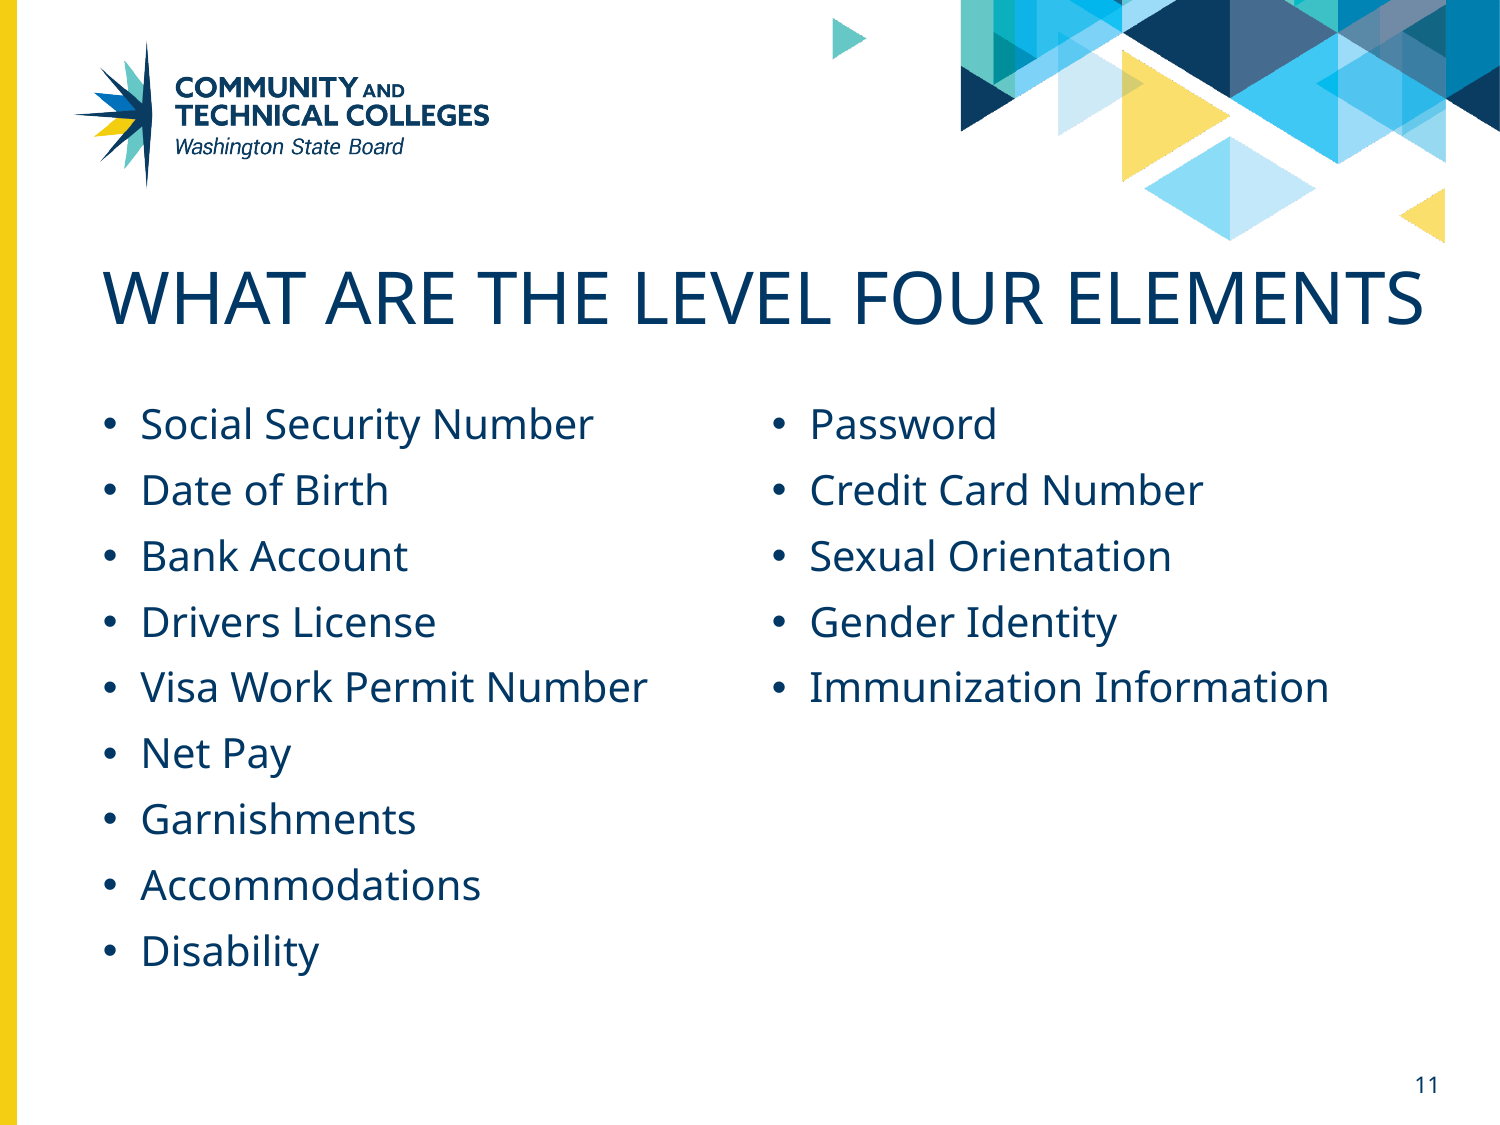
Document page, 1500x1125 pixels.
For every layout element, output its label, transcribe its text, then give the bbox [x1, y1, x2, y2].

picture [832, 0, 1500, 243]
list Social Security Number Date of Birth Bank Account Drivers License Visa Work Permit Number Net Pay Garnishments Accommodations Disability Password Credit Card Number Sexual Orientation Gender Identity Immunization Information [88, 396, 1456, 1013]
picture [17, 25, 557, 228]
slide_number 11 [1378, 1063, 1456, 1103]
title What are the level Four Elements [88, 254, 1456, 385]
